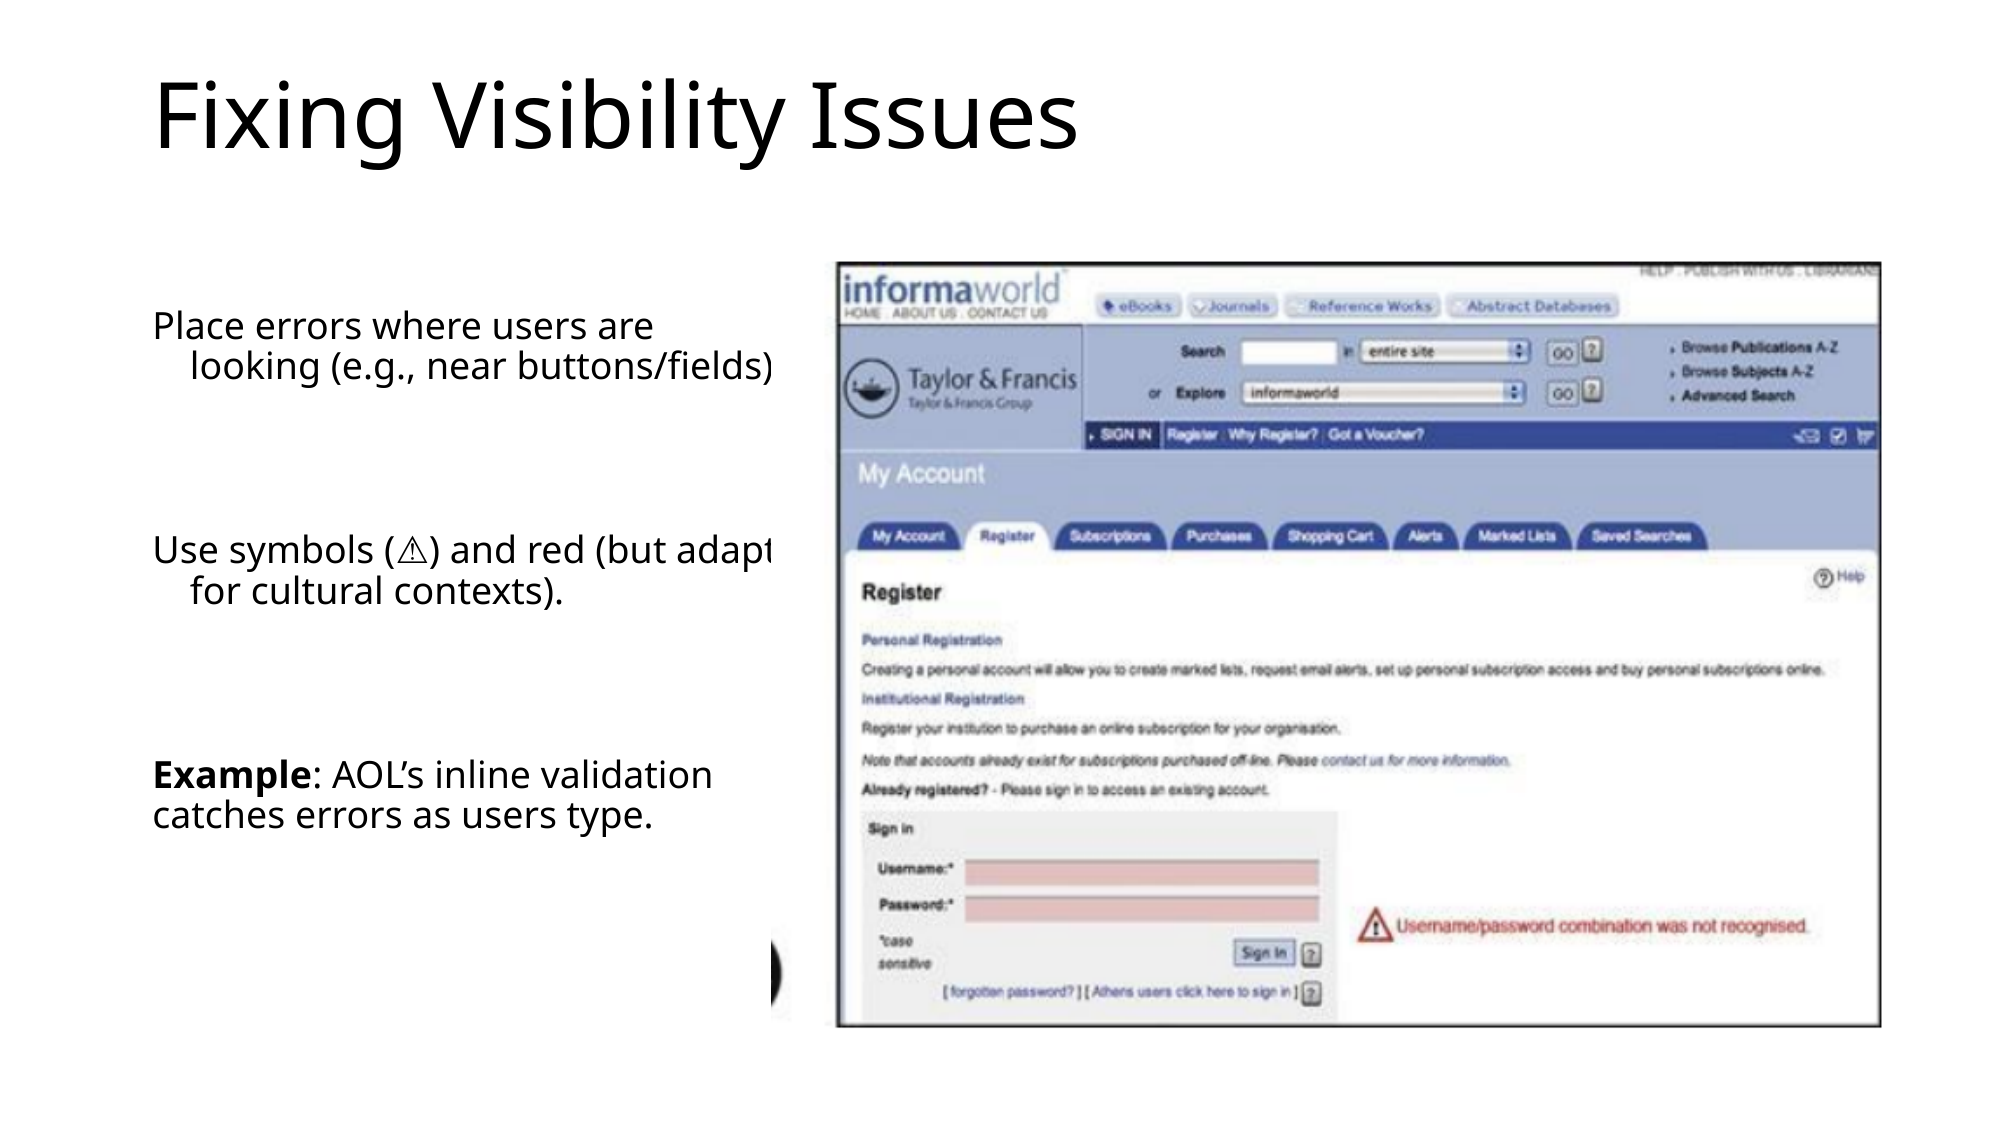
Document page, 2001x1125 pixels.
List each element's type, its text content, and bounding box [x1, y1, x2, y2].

picture [771, 208, 1969, 1067]
title Fixing Visibility Issues [137, 59, 1863, 278]
list Place errors where users are looking (e.g., near buttons/fields). Use symbols (⚠️) and red (but adapt for cultural contexts). Example: AOL’s inline validation catches errors as users type. [137, 299, 771, 1014]
